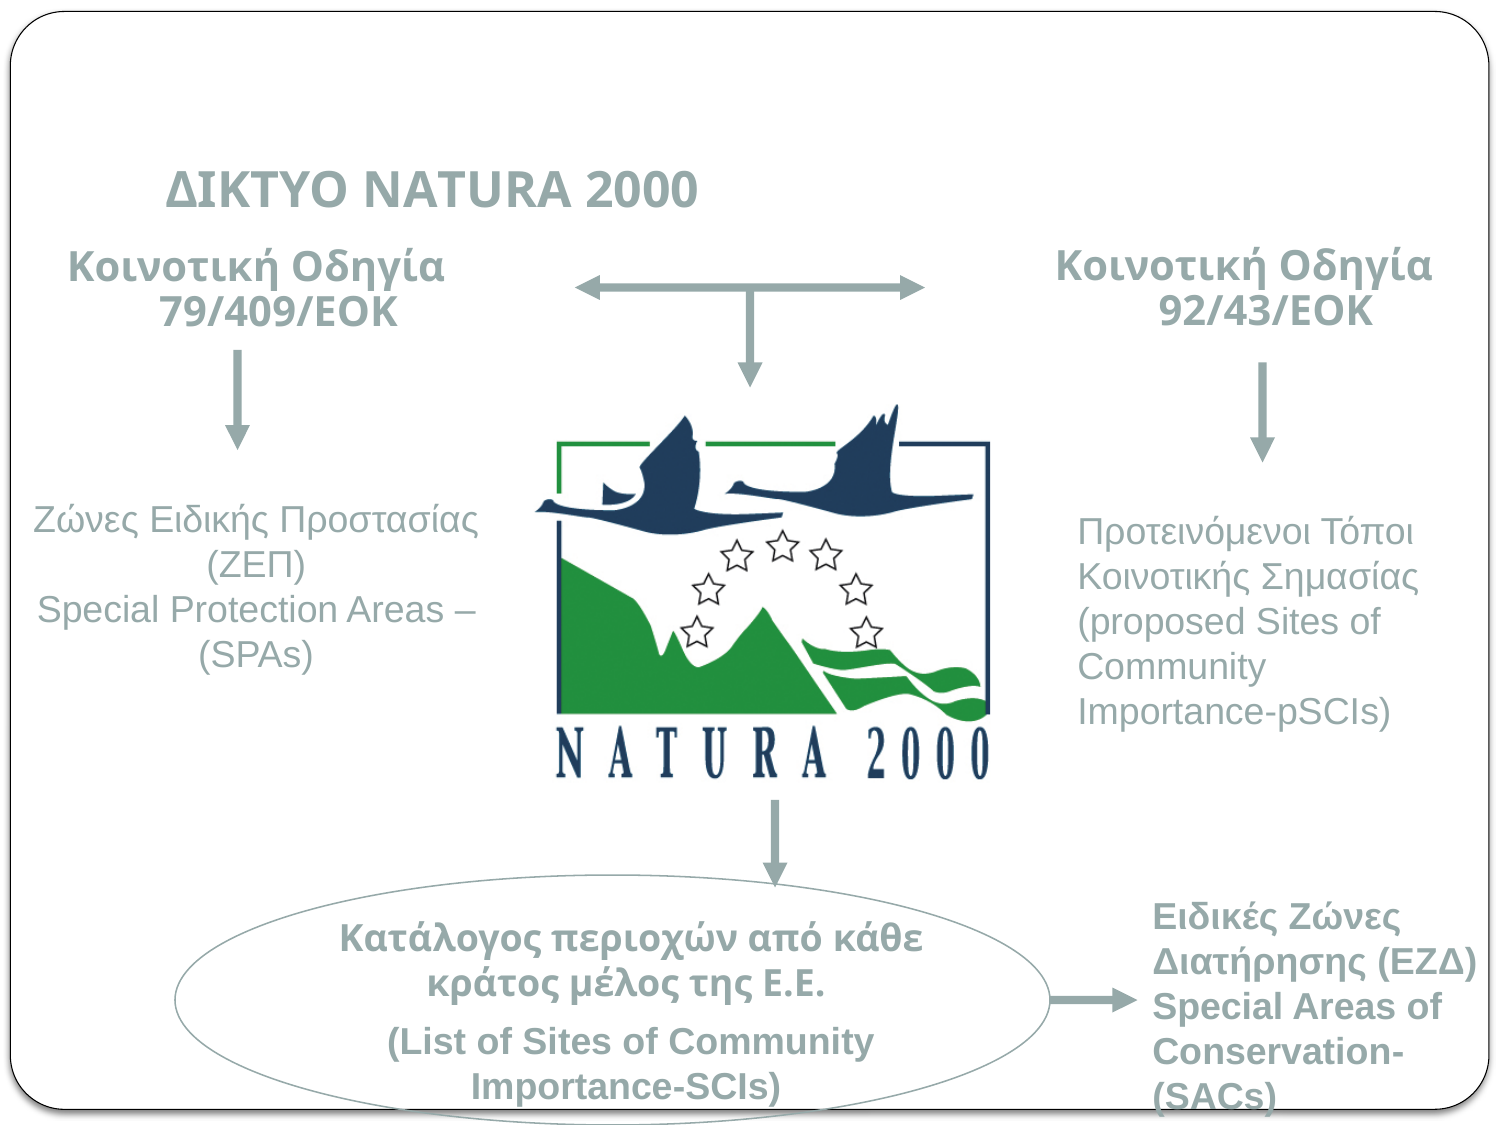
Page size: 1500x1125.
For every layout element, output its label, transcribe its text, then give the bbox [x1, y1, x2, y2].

text_box [751, 281, 925, 294]
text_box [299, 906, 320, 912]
picture [524, 387, 1001, 798]
text_box [174, 875, 1050, 1125]
text_box Ειδικές Ζώνες Διατήρησης (EZΔ) Special Areas of Conservation-(SACs) [1137, 884, 1500, 1125]
text_box Κοινοτική Οδηγία 92/43/ΕΟΚ [987, 237, 1500, 388]
text_box [231, 349, 244, 451]
title ΔΙΚΤΥΟ NΑTURA 2000 [149, 44, 1426, 233]
text_box Προτεινόμενοι Τόποι Κοινοτικής Σημασίας (proposed Sites of Community Importance-pSCIs) [1062, 499, 1450, 740]
text_box [574, 281, 749, 294]
text_box Κατάλογος περιοχών από κάθε κράτος μέλος της Ε.Ε. (List of Sites of Community Importance-SCIs) [299, 1088, 433, 1115]
list Κοινοτική Οδηγία 79/409/ΕΟΚ [0, 237, 513, 388]
text_box Κατάλογος περιοχών από κάθε κράτος μέλος της Ε.Ε. (List of Sites of Community Importance-SCIs) [792, 1076, 963, 1115]
text_box [1049, 993, 1137, 1007]
text_box Ζώνες Ειδικής Προστασίας (ΖΕΠ) Special Protection Areas –(SPAs) [0, 487, 513, 683]
text_box [743, 287, 757, 385]
text_box [1256, 362, 1269, 463]
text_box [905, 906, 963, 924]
text_box [768, 806, 782, 884]
